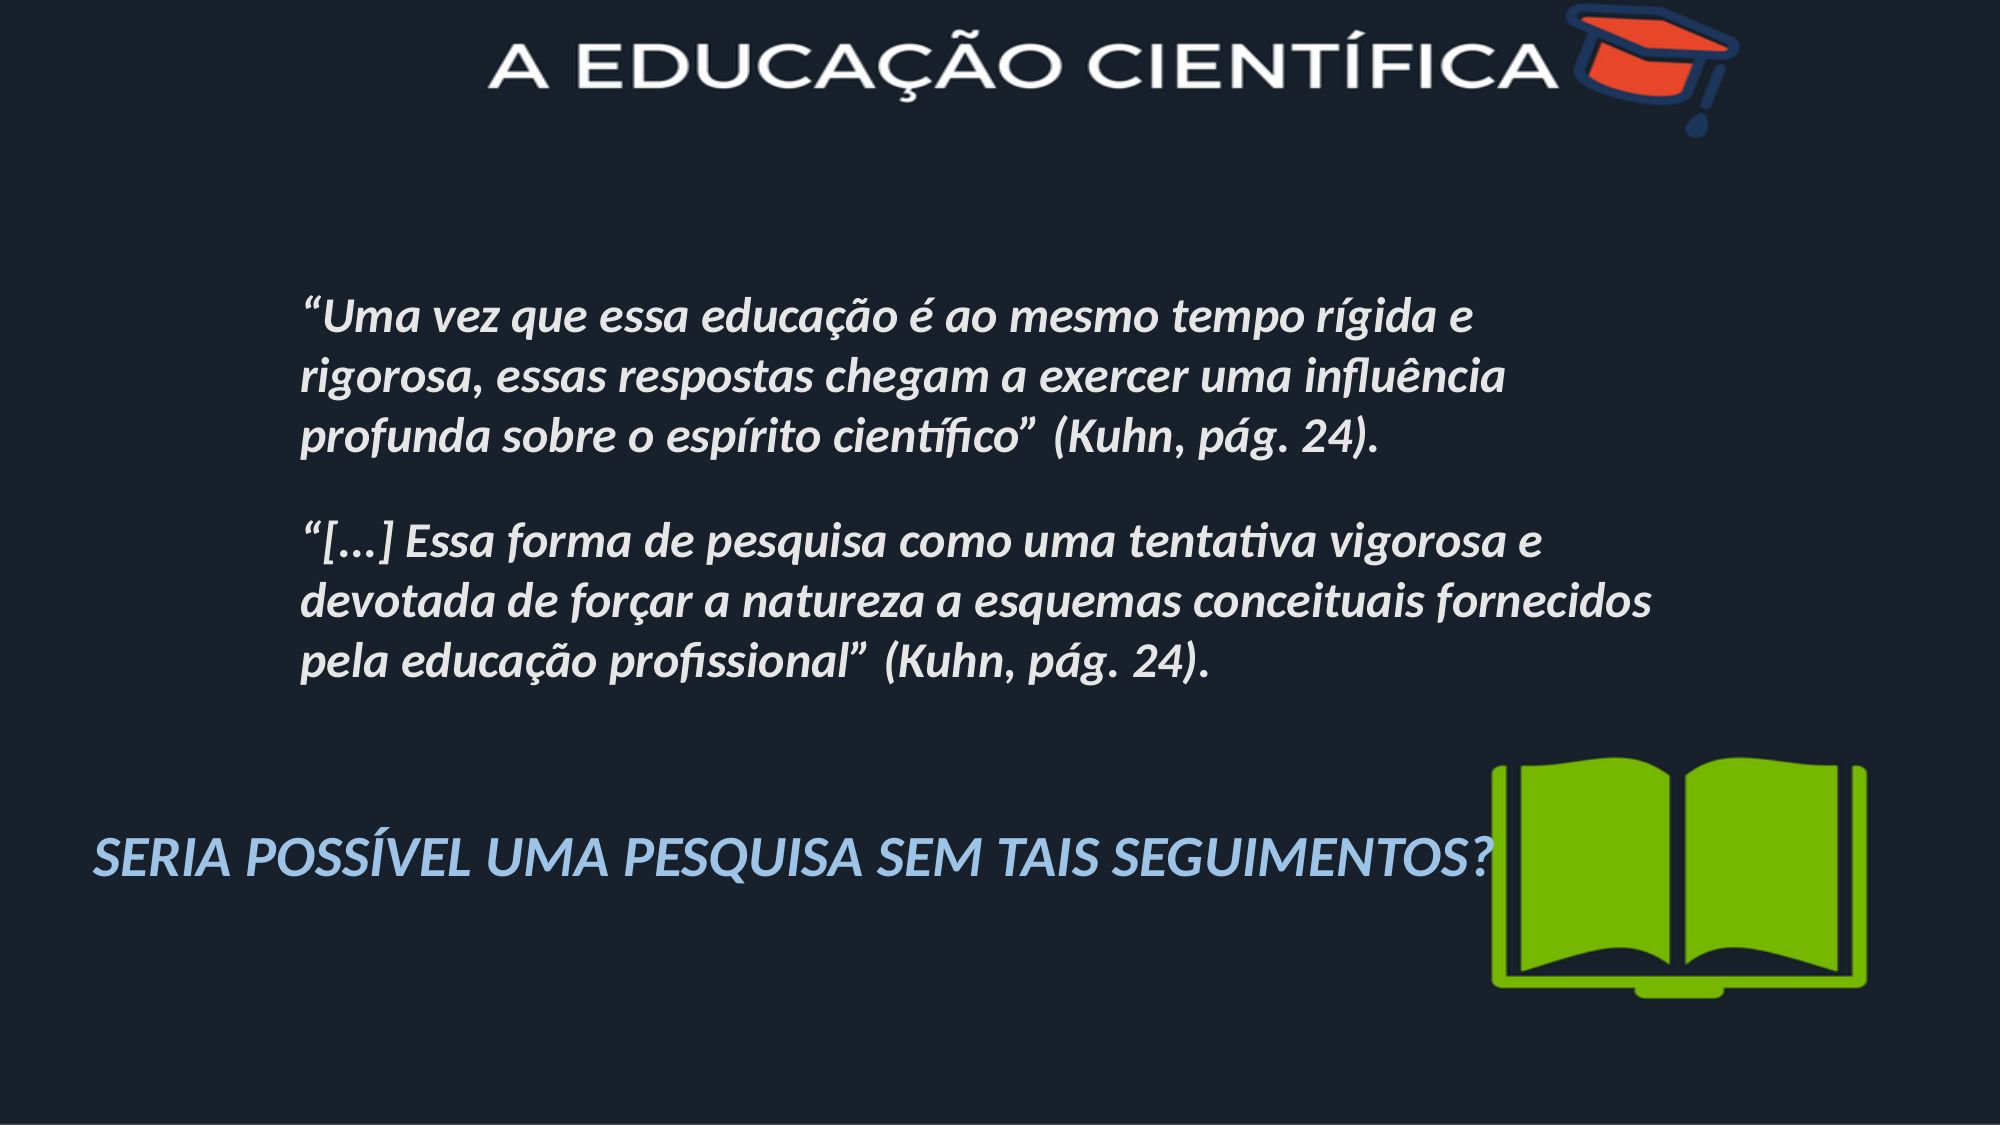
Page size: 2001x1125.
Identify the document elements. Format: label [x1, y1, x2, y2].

list [0, 0, 2000, 1125]
